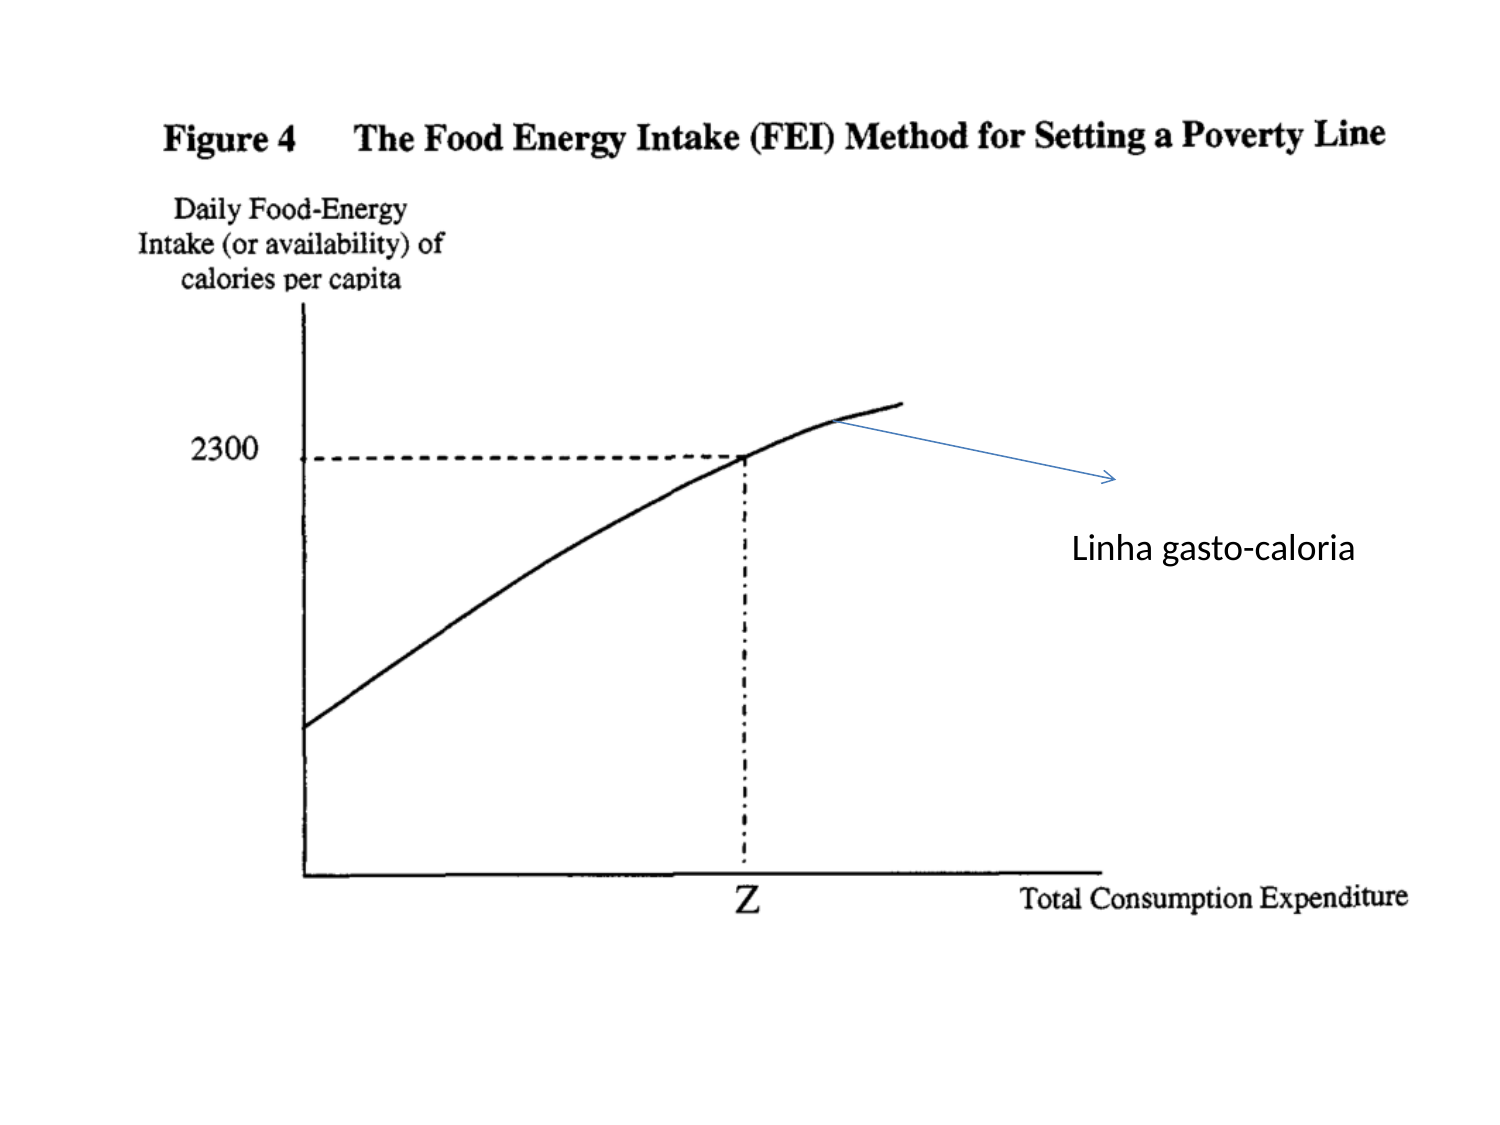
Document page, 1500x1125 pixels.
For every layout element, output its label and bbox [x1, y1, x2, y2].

text_box [832, 420, 1117, 480]
picture [28, 113, 1459, 965]
